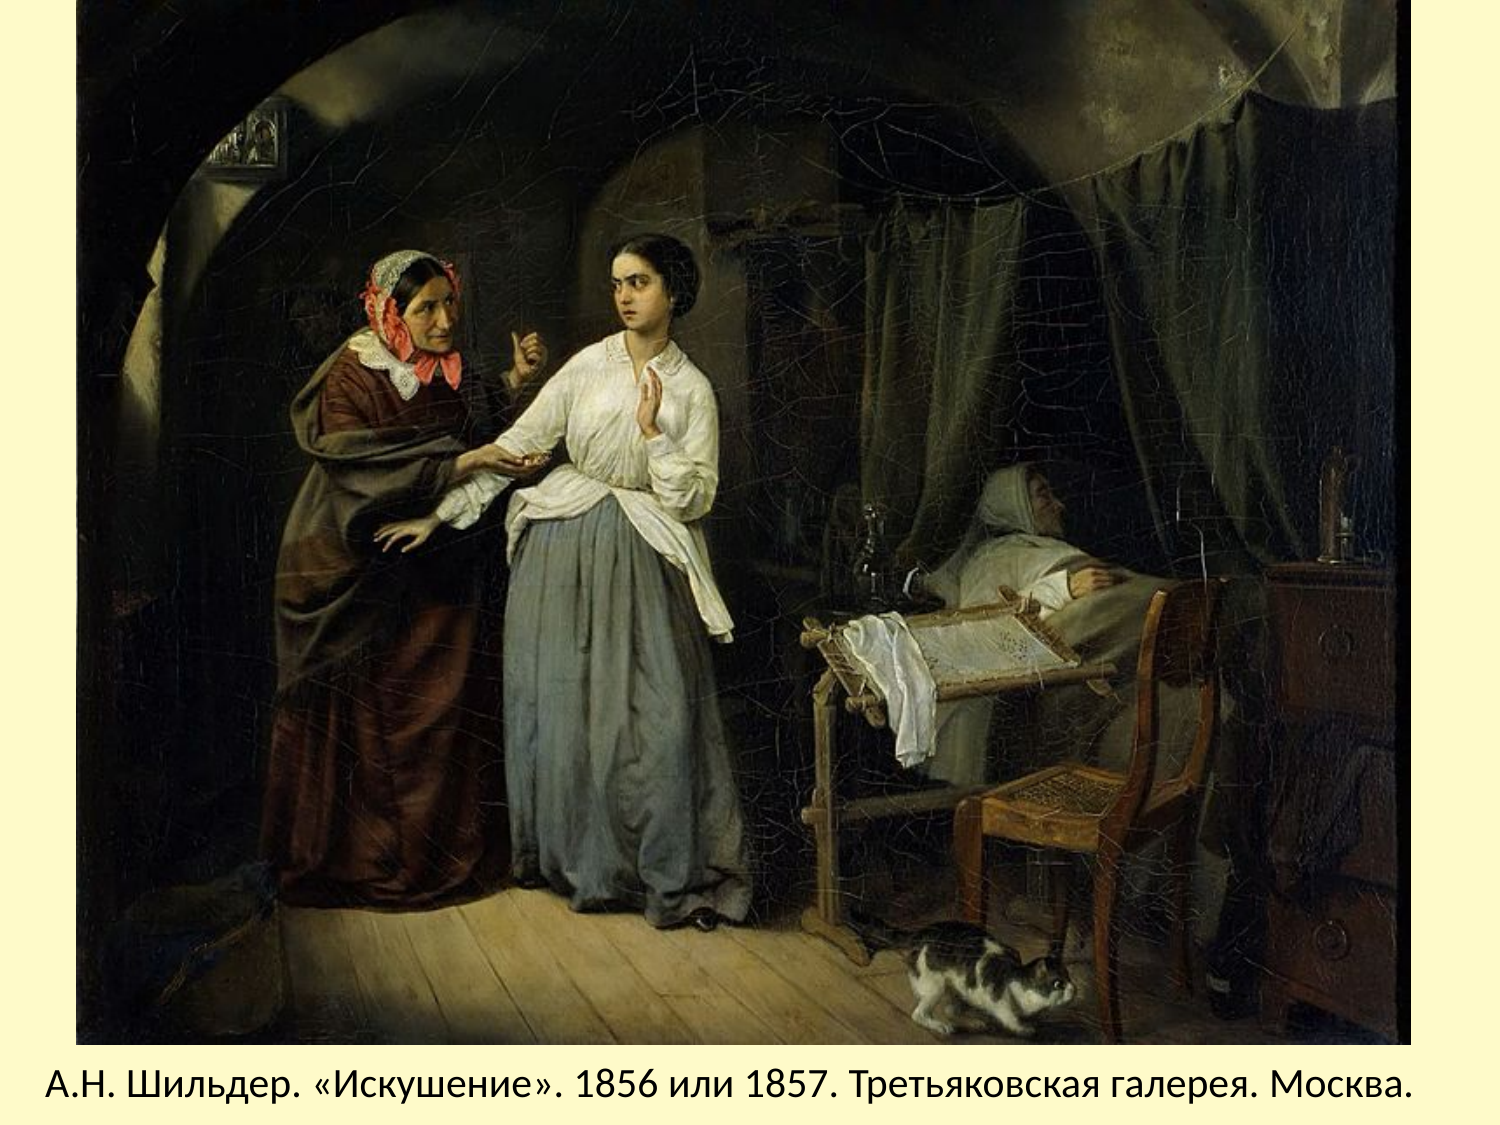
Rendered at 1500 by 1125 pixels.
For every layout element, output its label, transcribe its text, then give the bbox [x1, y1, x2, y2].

text_box А.Н. Шильдер. «Искушение». 1856 или 1857. Третьяковская галерея. Москва. [0, 1048, 1430, 1114]
picture [76, 0, 1411, 1045]
